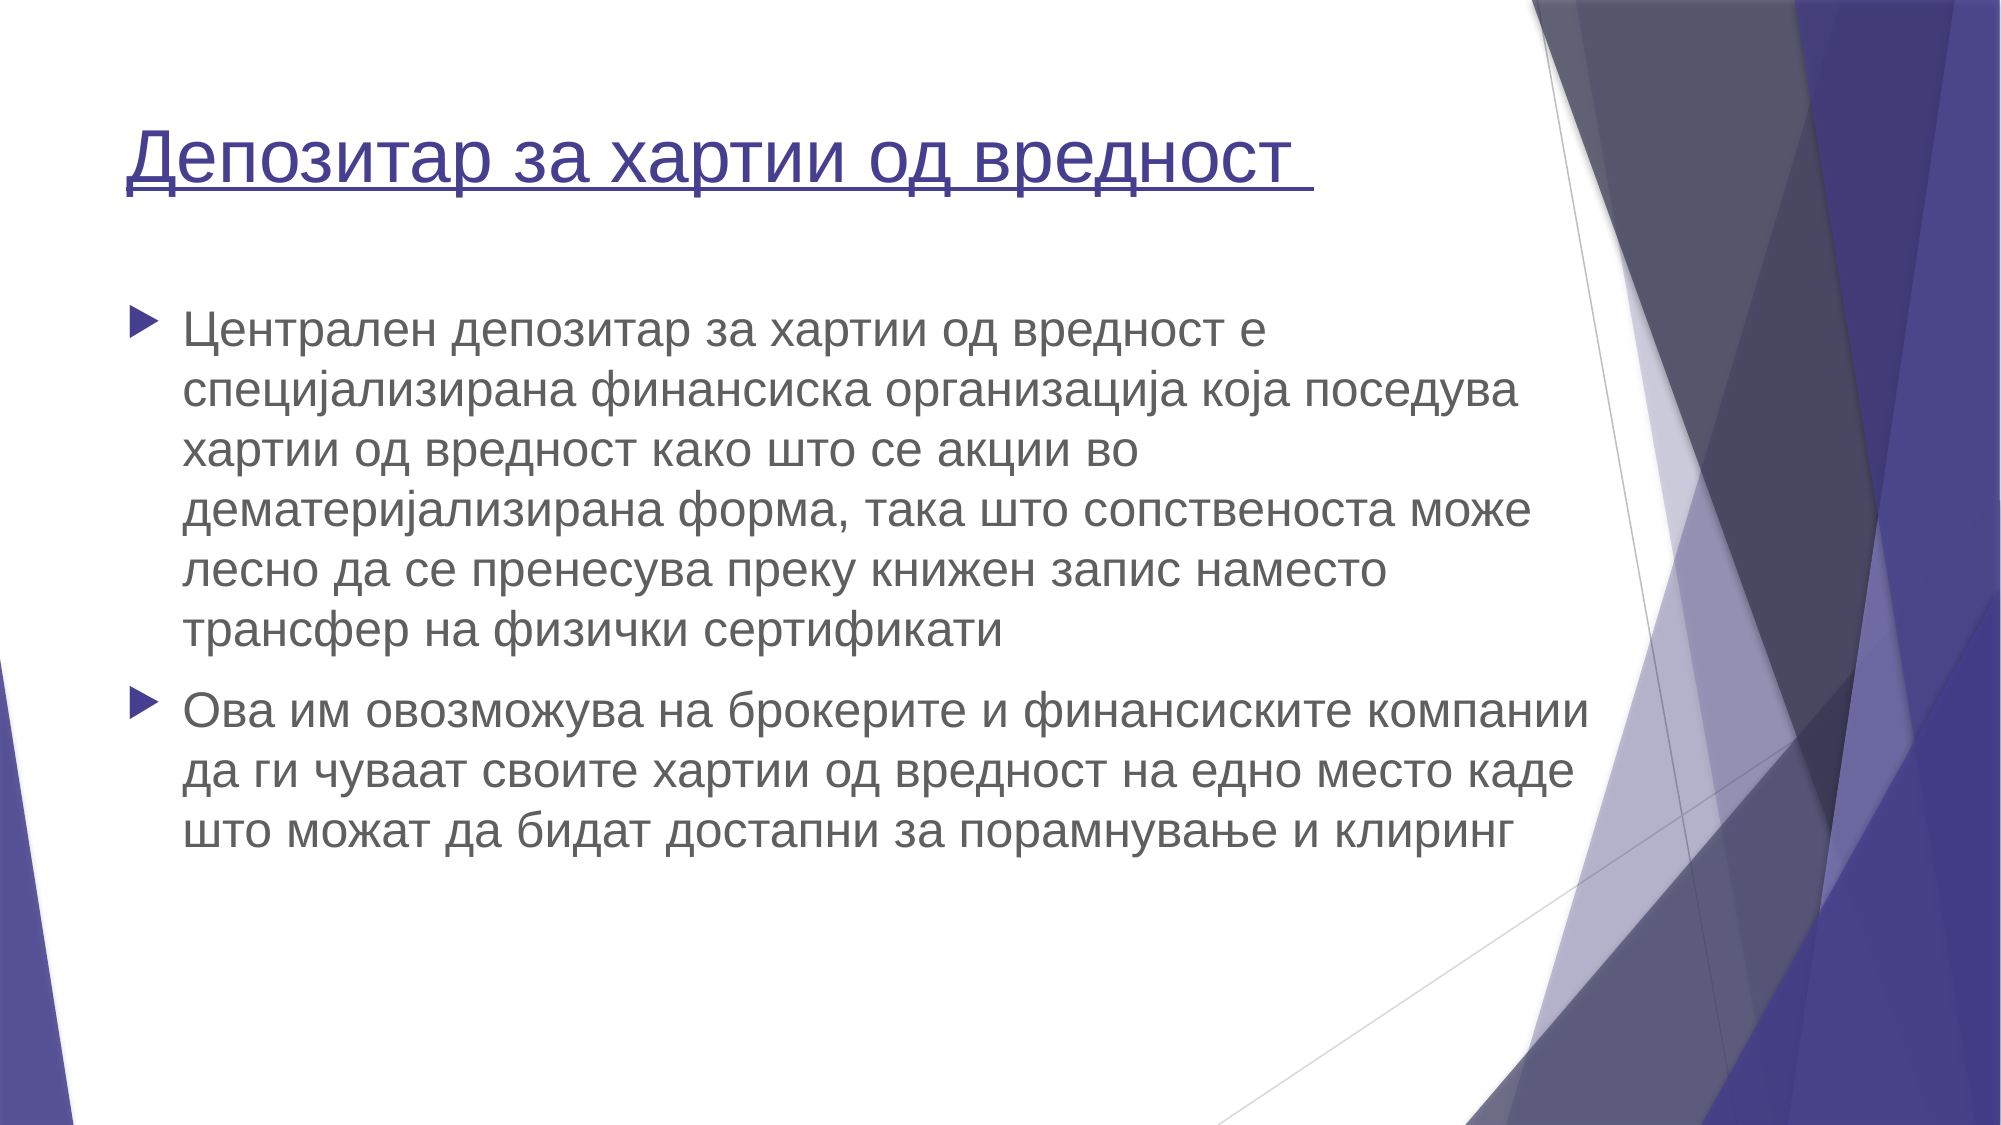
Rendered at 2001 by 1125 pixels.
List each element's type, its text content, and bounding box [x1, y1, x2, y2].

list Централен депозитар за хартии од вредност е специјализирана финансиска организација која поседува хартии од вредност како што се акции во дематеријализирана форма, така што сопственоста може лесно да се пренесува преку книжен запис наместо трансфер на физички сертификати Ова им овозможува на брокерите и финансиските компании да ги чуваат своите хартии од вредност на едно место каде што можат да бидат достапни за порамнување и клиринг [111, 289, 1619, 1125]
title Депозитар за хартии од вредност [111, 99, 1522, 289]
